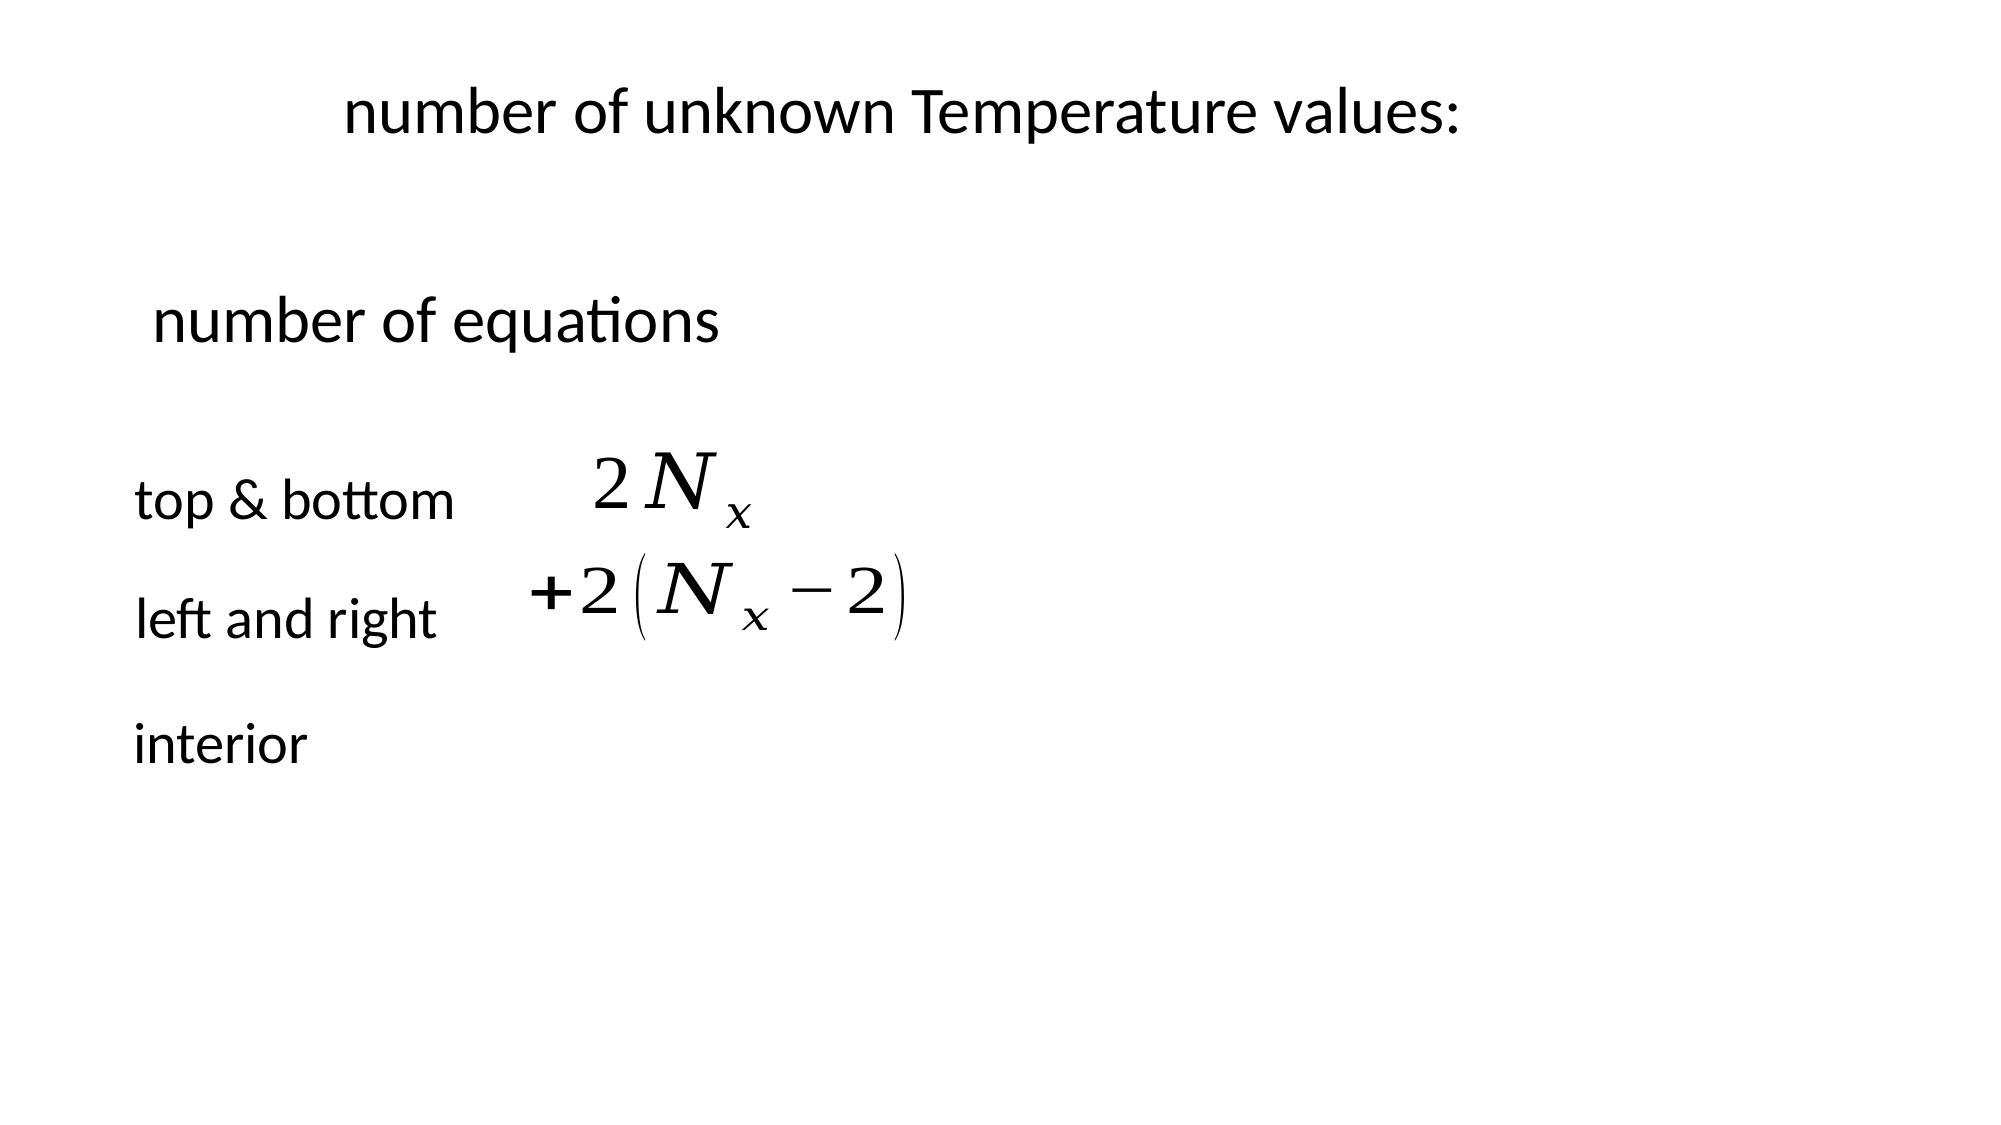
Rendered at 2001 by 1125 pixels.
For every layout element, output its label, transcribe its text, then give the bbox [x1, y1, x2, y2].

text_box left and right [120, 573, 454, 658]
text_box top & bottom [120, 453, 472, 539]
text_box number of equations [137, 268, 736, 364]
text_box interior [118, 698, 325, 784]
